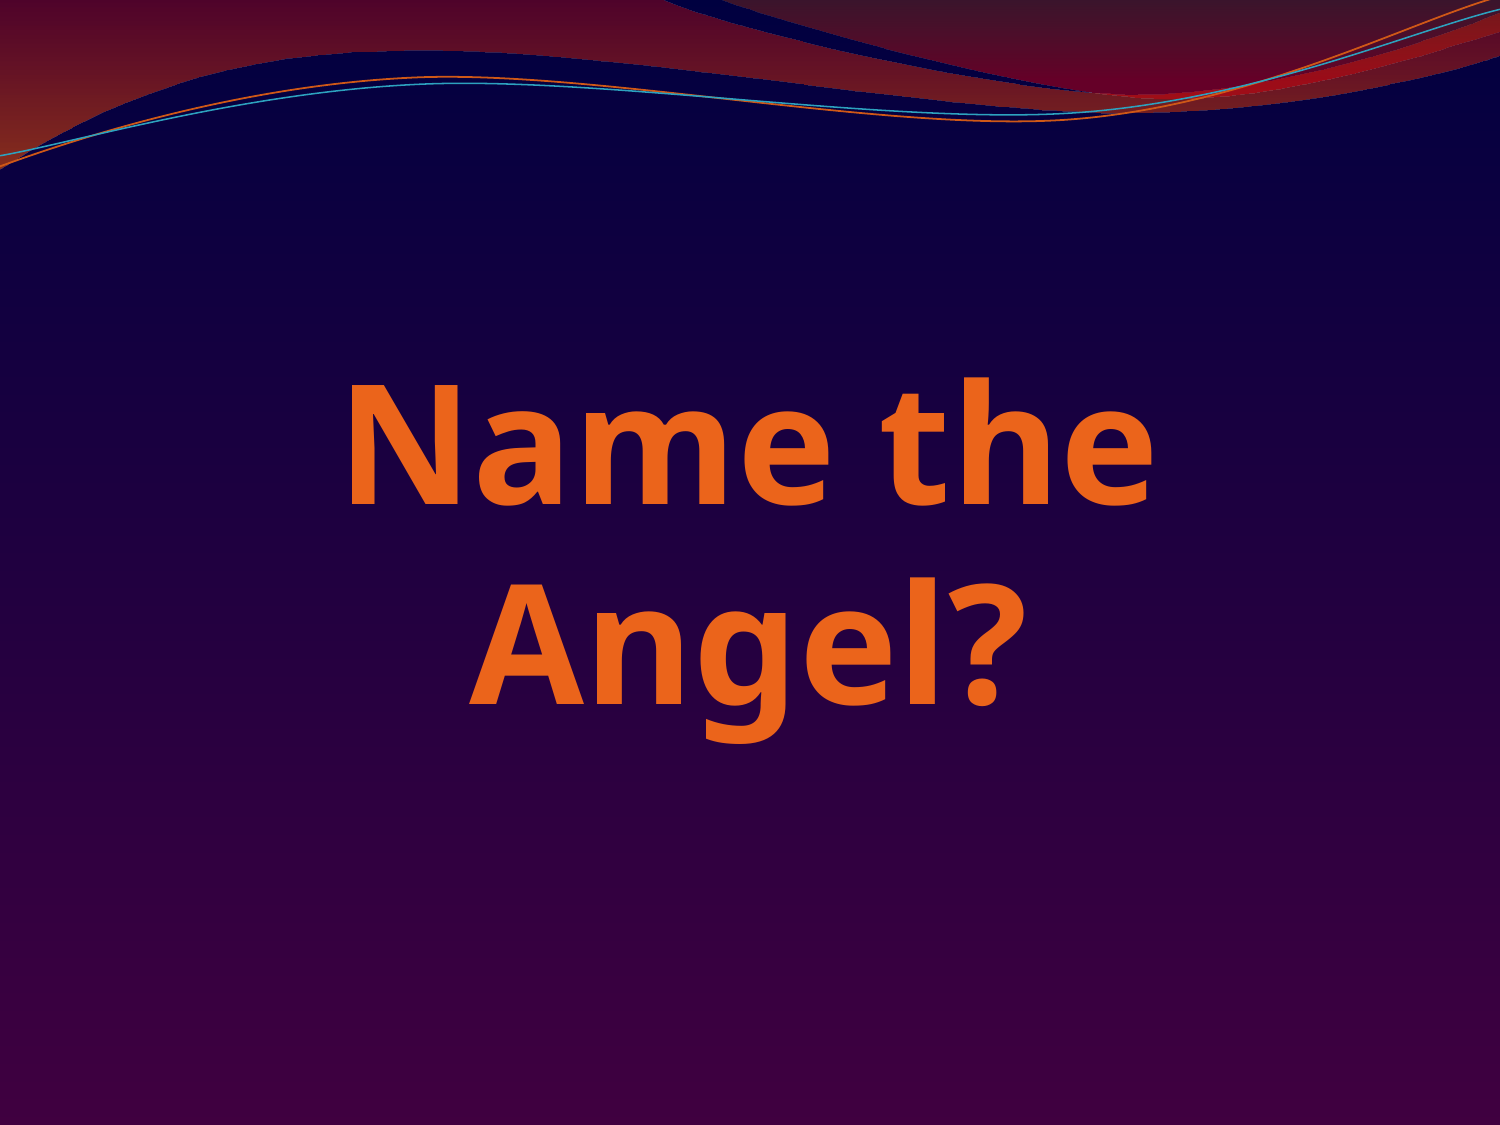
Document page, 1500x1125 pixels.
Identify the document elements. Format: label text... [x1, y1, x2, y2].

title Name the Angel? [162, 437, 1338, 738]
